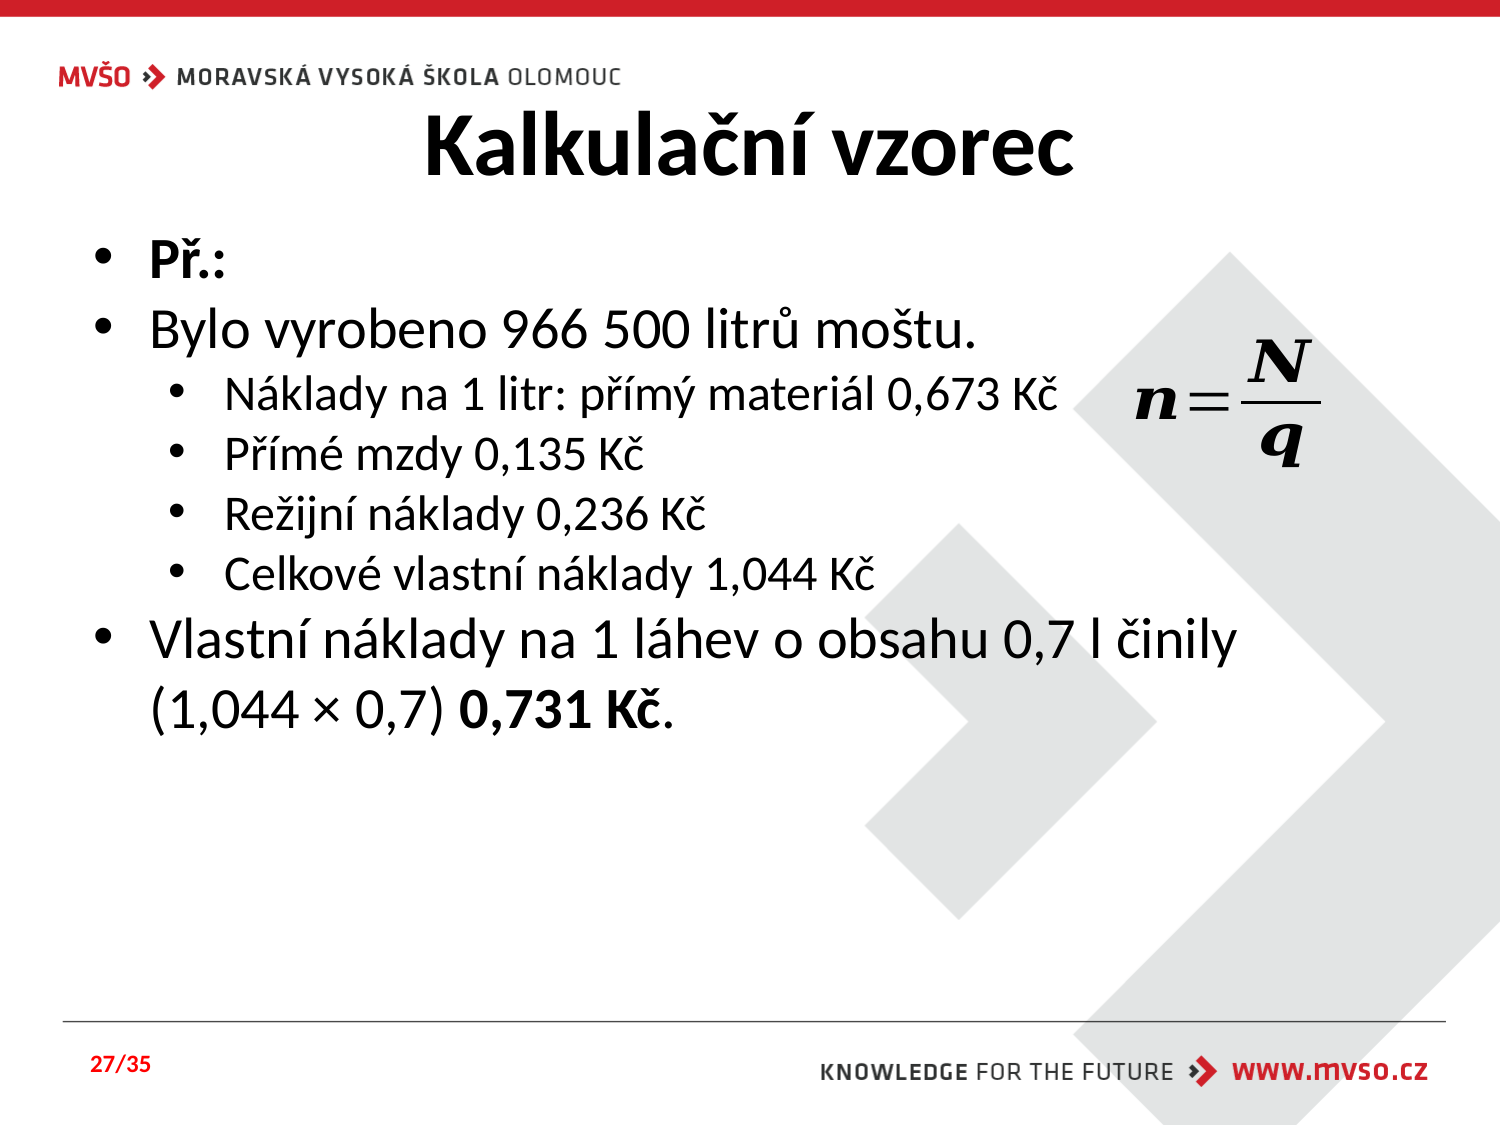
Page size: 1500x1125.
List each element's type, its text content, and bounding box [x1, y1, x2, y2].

title Kalkulační vzorec [75, 45, 1425, 213]
list Př.: Bylo vyrobeno 966 500 litrů moštu. Náklady na 1 litr: přímý materiál 0,673 Kč Přímé mzdy 0,135 Kč Režijní náklady 0,236 Kč Celkové vlastní náklady 1,044 Kč Vlastní náklady na 1 láhev o obsahu 0,7 l činily (1,044 × 0,7) 0,731 Kč. [75, 213, 1425, 956]
picture [0, 0, 1500, 1125]
text_box 27/35 [74, 1040, 213, 1085]
